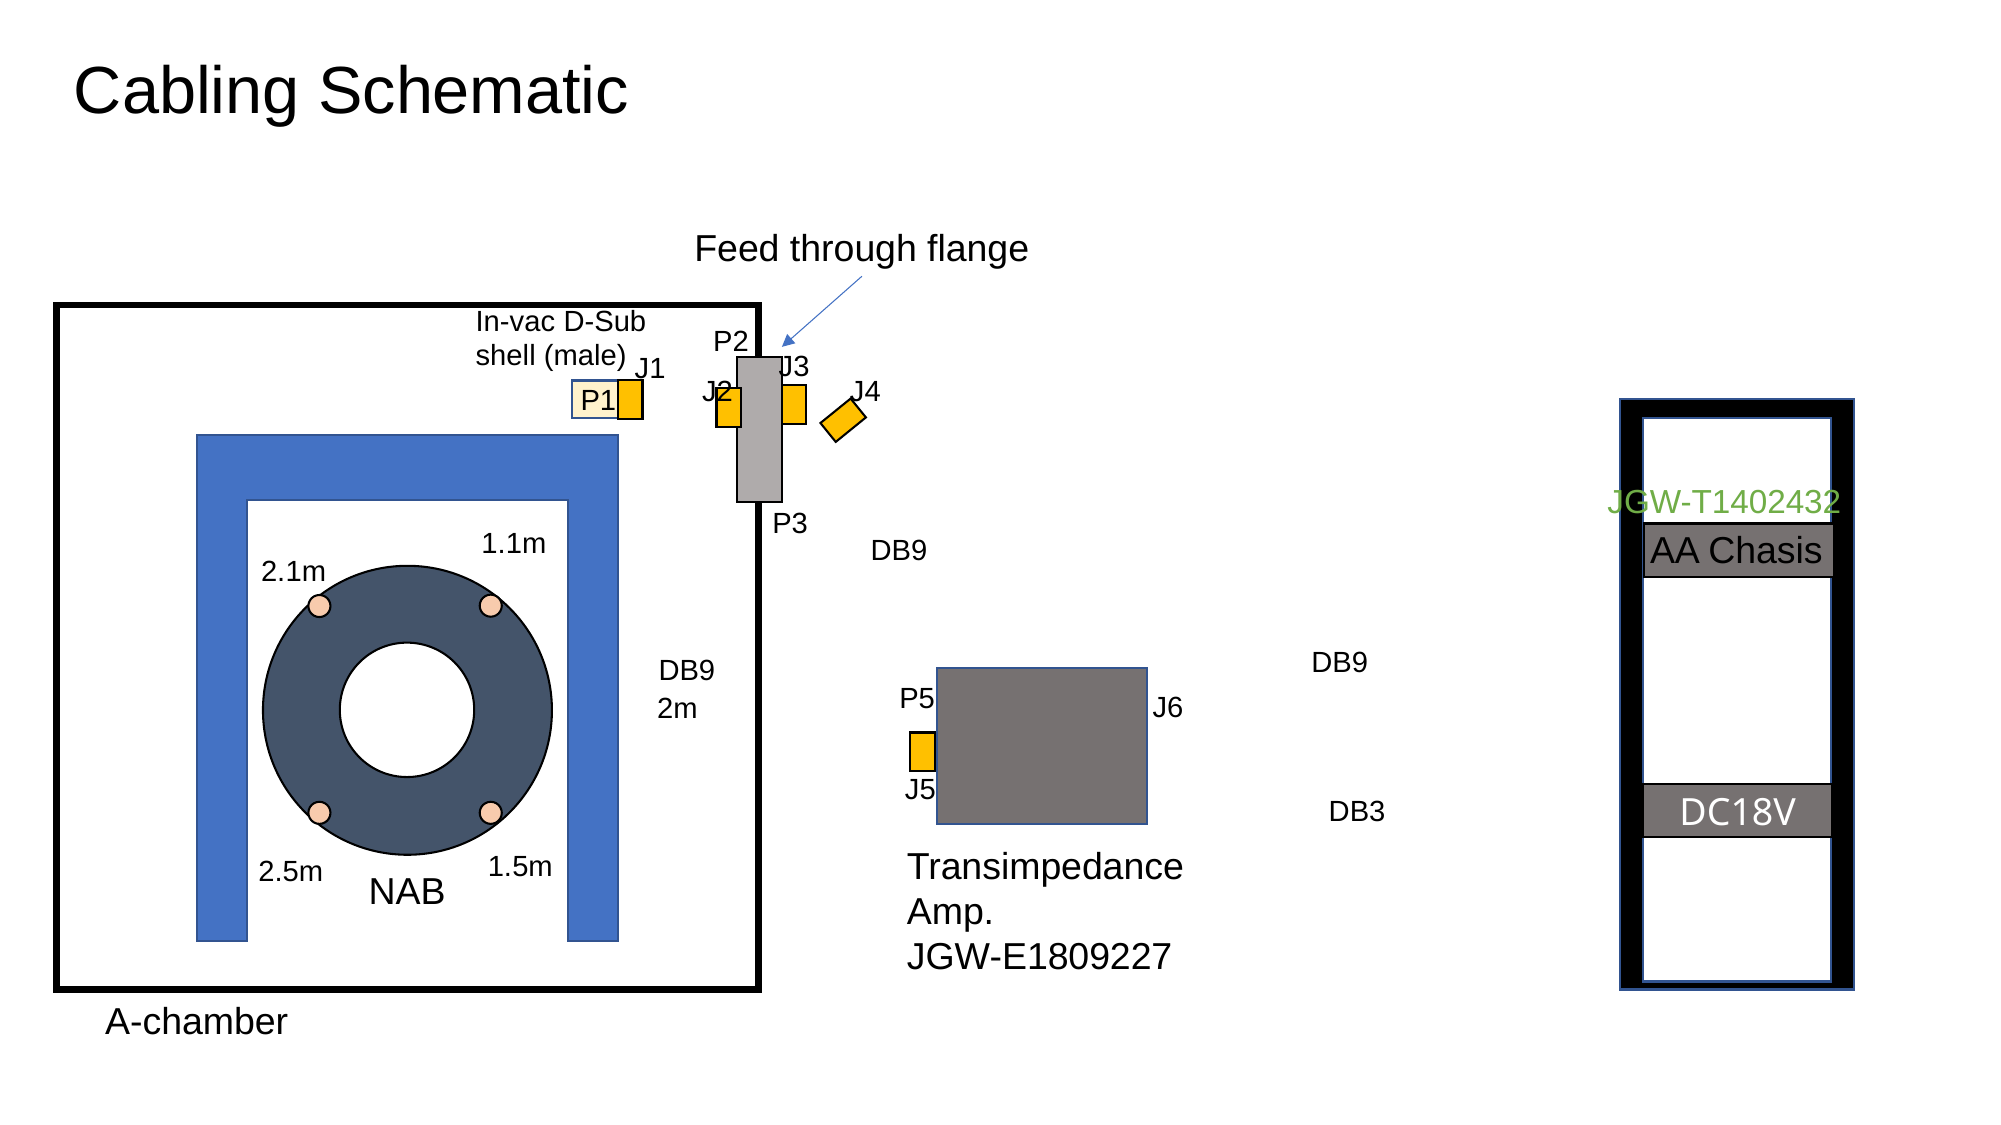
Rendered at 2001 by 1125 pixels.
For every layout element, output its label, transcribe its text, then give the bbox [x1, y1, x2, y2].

text_box P3 [757, 497, 823, 548]
text_box J5 [890, 762, 951, 813]
text_box 1.1m [466, 516, 562, 567]
text_box P2 [698, 315, 764, 366]
text_box J2 [687, 365, 748, 415]
text_box NAB [353, 859, 461, 920]
text_box 1.5m [473, 839, 568, 890]
text_box DB9 [1296, 635, 1384, 686]
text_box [781, 277, 862, 347]
text_box J1 [619, 341, 681, 392]
text_box DB9 [855, 523, 943, 574]
text_box In-vac D-Sub shell (male) [460, 294, 662, 380]
text_box [1619, 398, 1855, 472]
text_box [936, 667, 1148, 825]
text_box [909, 731, 936, 772]
text_box [617, 379, 644, 420]
text_box A-chamber [90, 989, 304, 1050]
text_box J4 [835, 364, 897, 415]
text_box AA Chasis [1635, 528, 1838, 579]
text_box P5 [884, 671, 951, 722]
text_box [261, 564, 553, 856]
text_box [736, 366, 783, 503]
text_box 2.1m [246, 545, 342, 595]
text_box JGW-T1402432 [1592, 472, 1857, 528]
text_box 2.5m [243, 844, 339, 895]
text_box [781, 384, 807, 425]
text_box DB3 [1313, 784, 1401, 835]
text_box [55, 304, 759, 991]
text_box [307, 800, 332, 825]
text_box J6 [1137, 680, 1199, 731]
text_box P1 [565, 373, 632, 424]
text_box [196, 434, 619, 942]
text_box DB9 [643, 643, 731, 694]
text_box Feed through flange [679, 216, 1045, 277]
text_box Transimpedance Amp. JGW-E1809227 [892, 834, 1199, 985]
text_box [478, 800, 503, 825]
text_box [478, 593, 503, 618]
text_box [307, 595, 332, 619]
text_box [819, 397, 868, 444]
text_box Cabling Schematic [59, 39, 645, 134]
text_box J3 [763, 339, 825, 390]
text_box DC18V [1642, 783, 1833, 838]
text_box [715, 415, 742, 428]
text_box 2m [642, 681, 713, 732]
text_box [1619, 528, 1855, 991]
